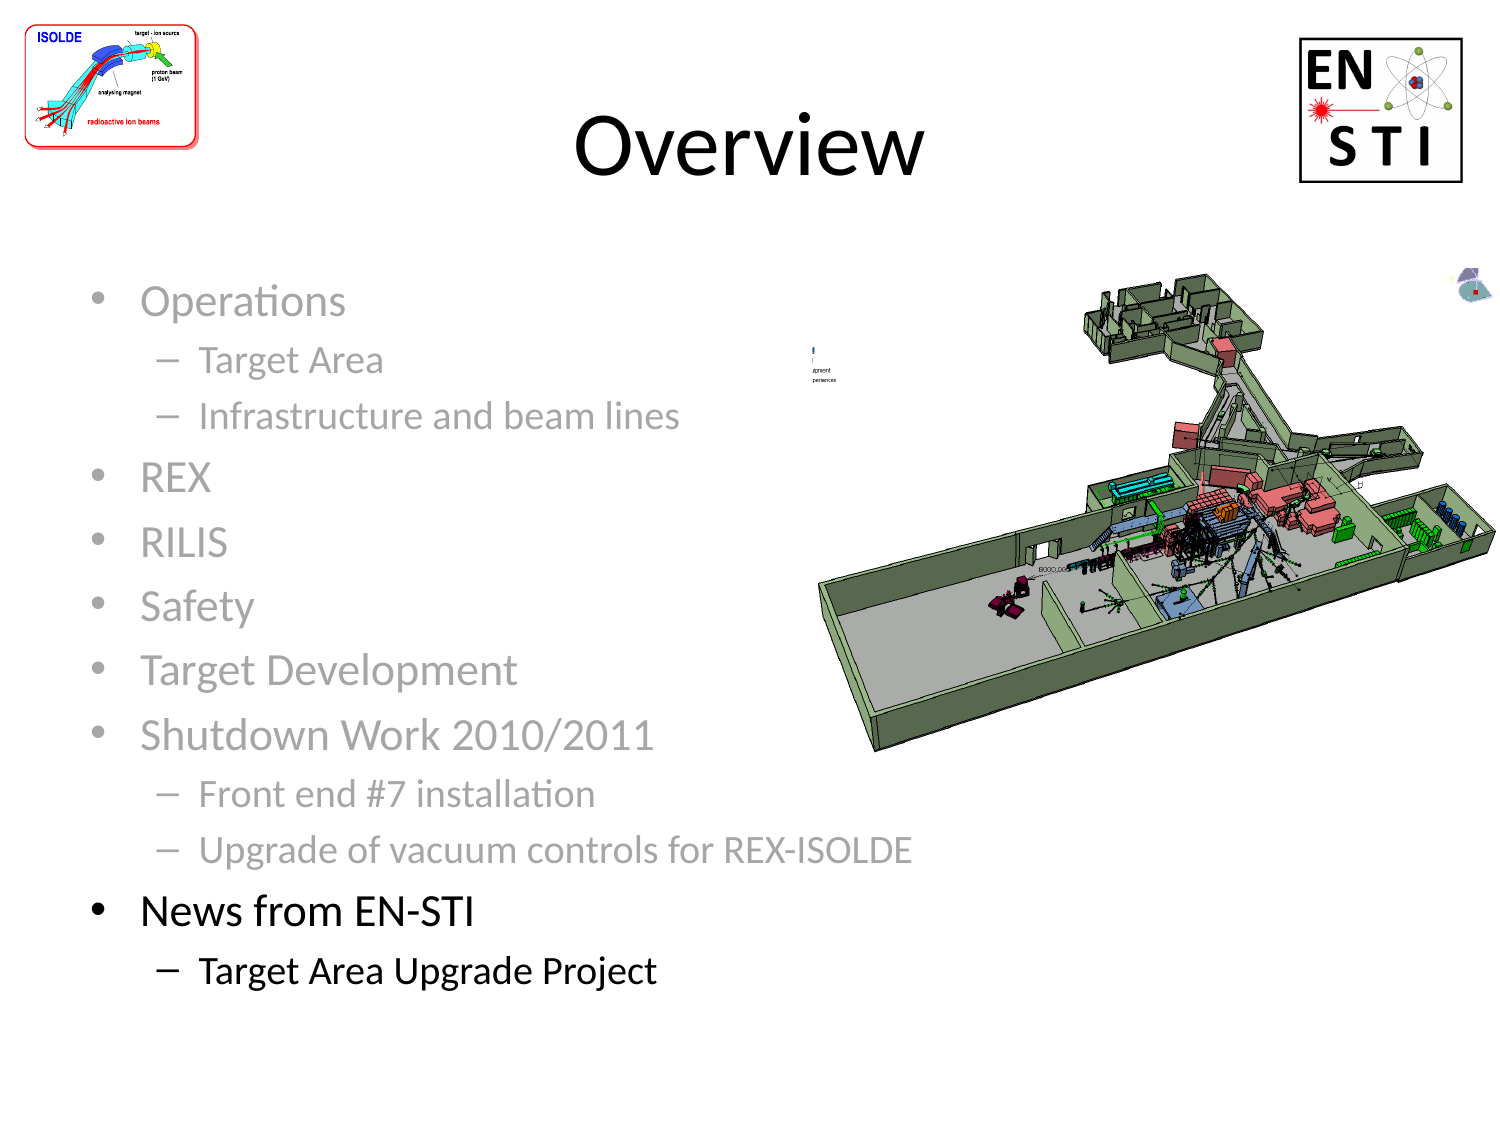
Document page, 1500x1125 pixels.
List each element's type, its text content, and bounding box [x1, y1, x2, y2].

list Operations Target Area Infrastructure and beam lines REX RILIS Safety Target Development Shutdown Work 2010/2011 Front end #7 installation Upgrade of vacuum controls for REX-ISOLDE News from EN-STI Target Area Upgrade Project [75, 262, 1425, 1005]
picture [1299, 37, 1463, 183]
title Overview [75, 45, 1425, 233]
picture [24, 24, 200, 151]
picture [812, 268, 1500, 753]
